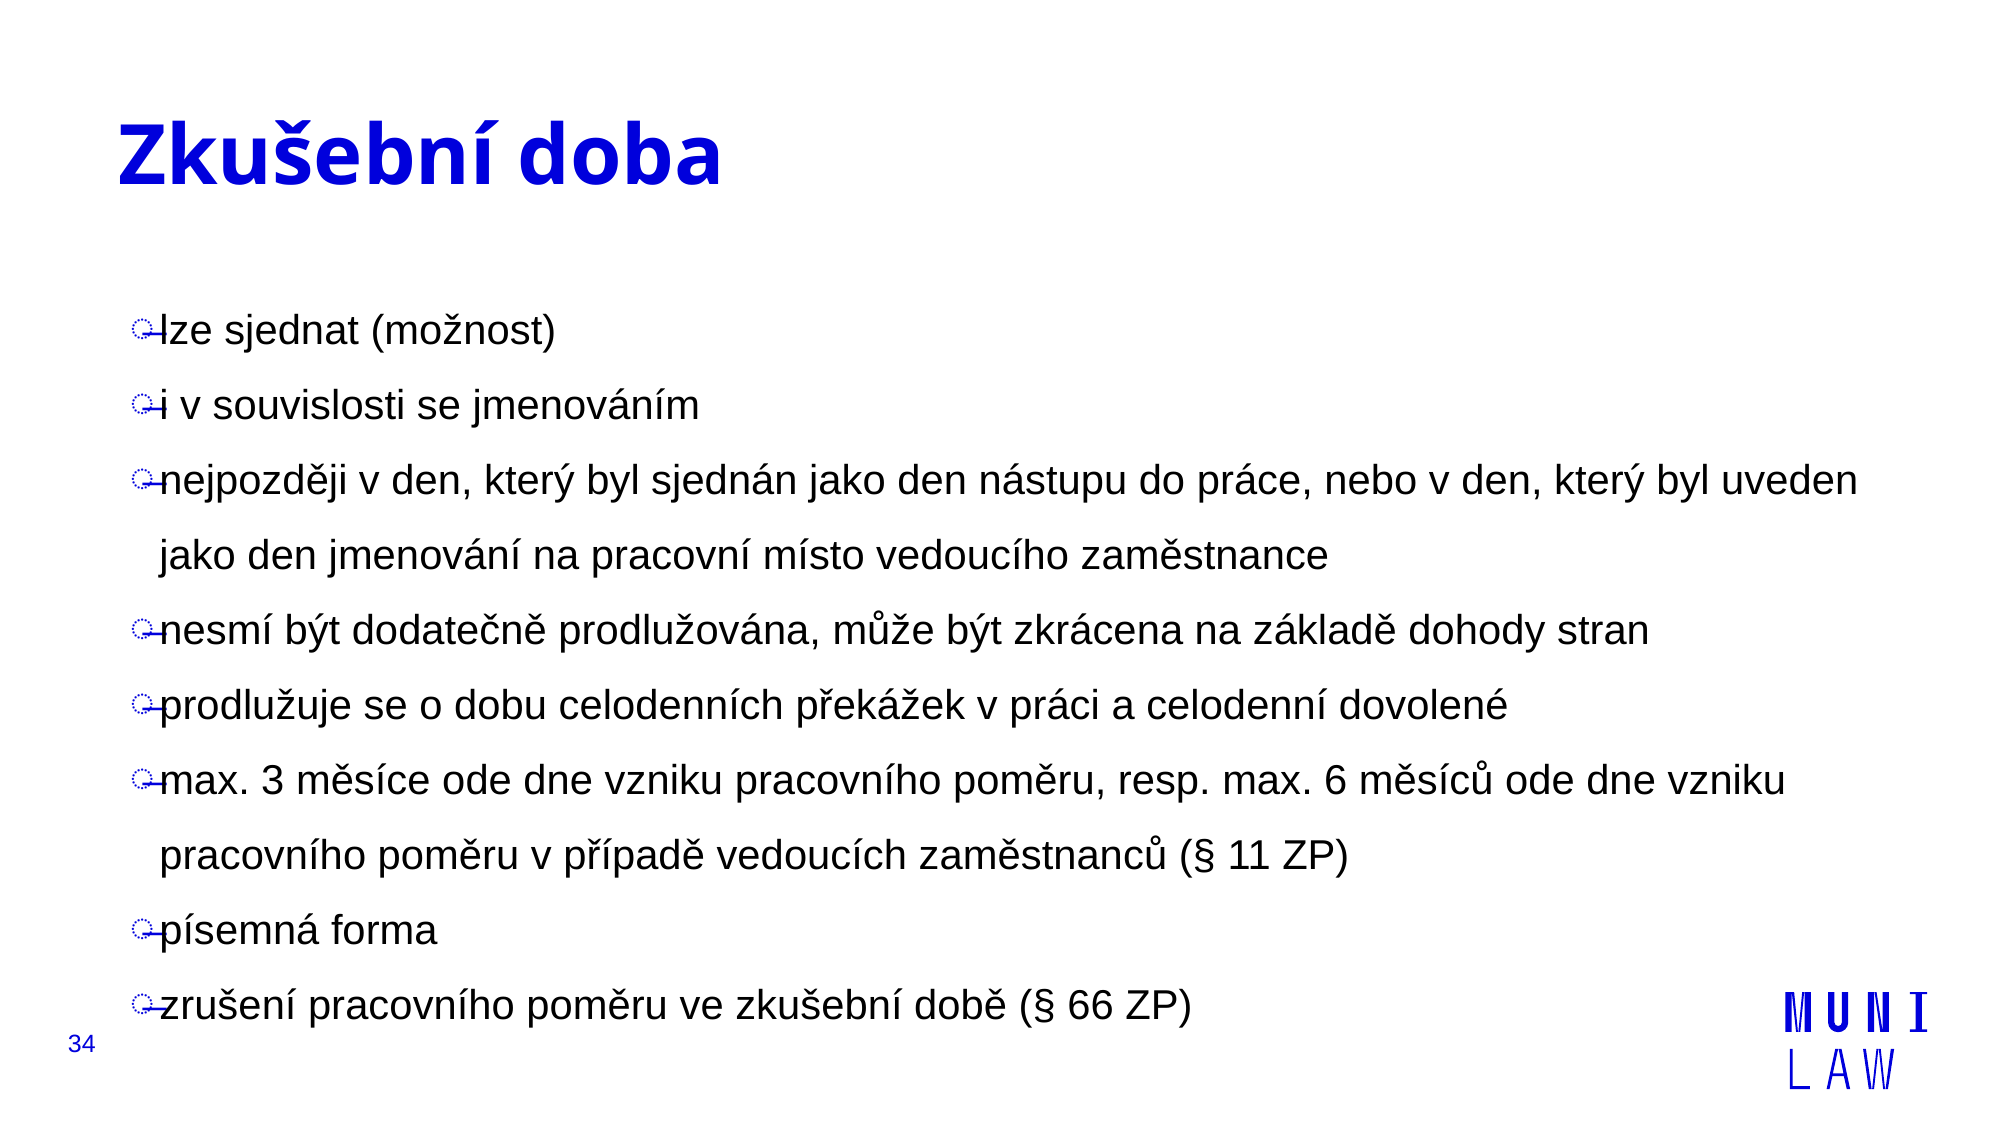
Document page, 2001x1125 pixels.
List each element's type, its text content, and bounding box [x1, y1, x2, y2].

slide_number 34 [67, 1021, 110, 1063]
list lze sjednat (možnost) i v souvislosti se jmenováním nejpozději v den, který byl sjednán jako den nástupu do práce, nebo v den, který byl uveden jako den jmenování na pracovní místo vedoucího zaměstnance nesmí být dodatečně prodlužována, může být zkrácena na základě dohody stran prodlužuje se o dobu celodenních překážek v práci a celodenní dovolené max. 3 měsíce ode dne vzniku pracovního poměru, resp. max. 6 měsíců ode dne vzniku pracovního poměru v případě vedoucích zaměstnanců (§ 11 ZP) písemná forma zrušení pracovního poměru ve zkušební době (§ 66 ZP) [118, 277, 1883, 957]
title Zkušební doba [118, 118, 1883, 193]
